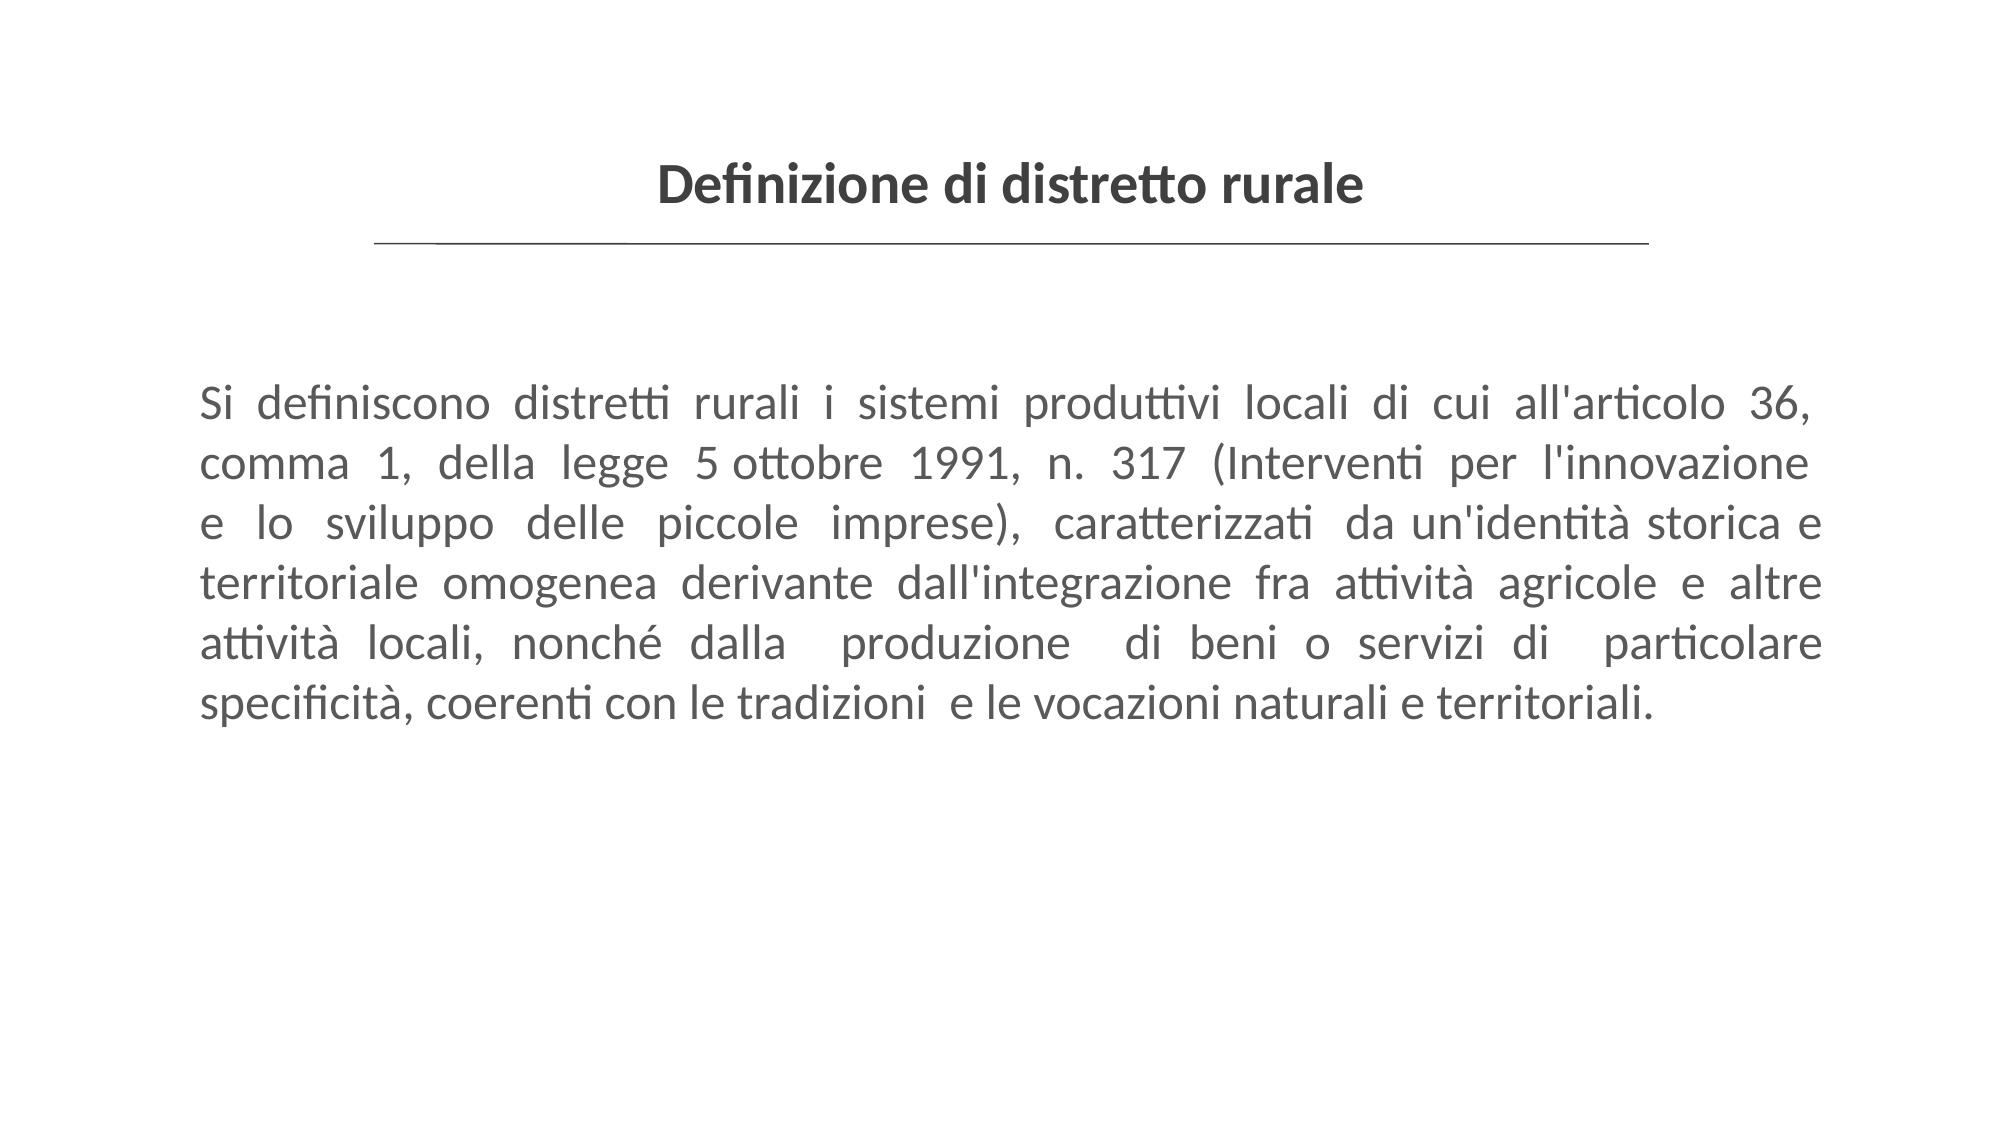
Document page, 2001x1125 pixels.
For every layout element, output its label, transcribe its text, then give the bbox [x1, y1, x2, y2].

text_box Definizione di distretto rurale [373, 244, 1649, 255]
text_box Definizione di distretto rurale [373, 137, 1649, 243]
text_box Si definiscono distretti rurali i sistemi produttivi locali di cui all'articolo 36, comma 1, della legge 5 ottobre 1991, n. 317 (Interventi per l'innovazione e lo sviluppo delle piccole imprese), caratterizzati da un'identità storica e territoriale omogenea derivante dall'integrazione fra attività agricole e altre attività locali, nonché dalla produzione di beni o servizi di particolare specificità, coerenti con le tradizioni e le vocazioni naturali e territoriali. [184, 361, 1839, 835]
